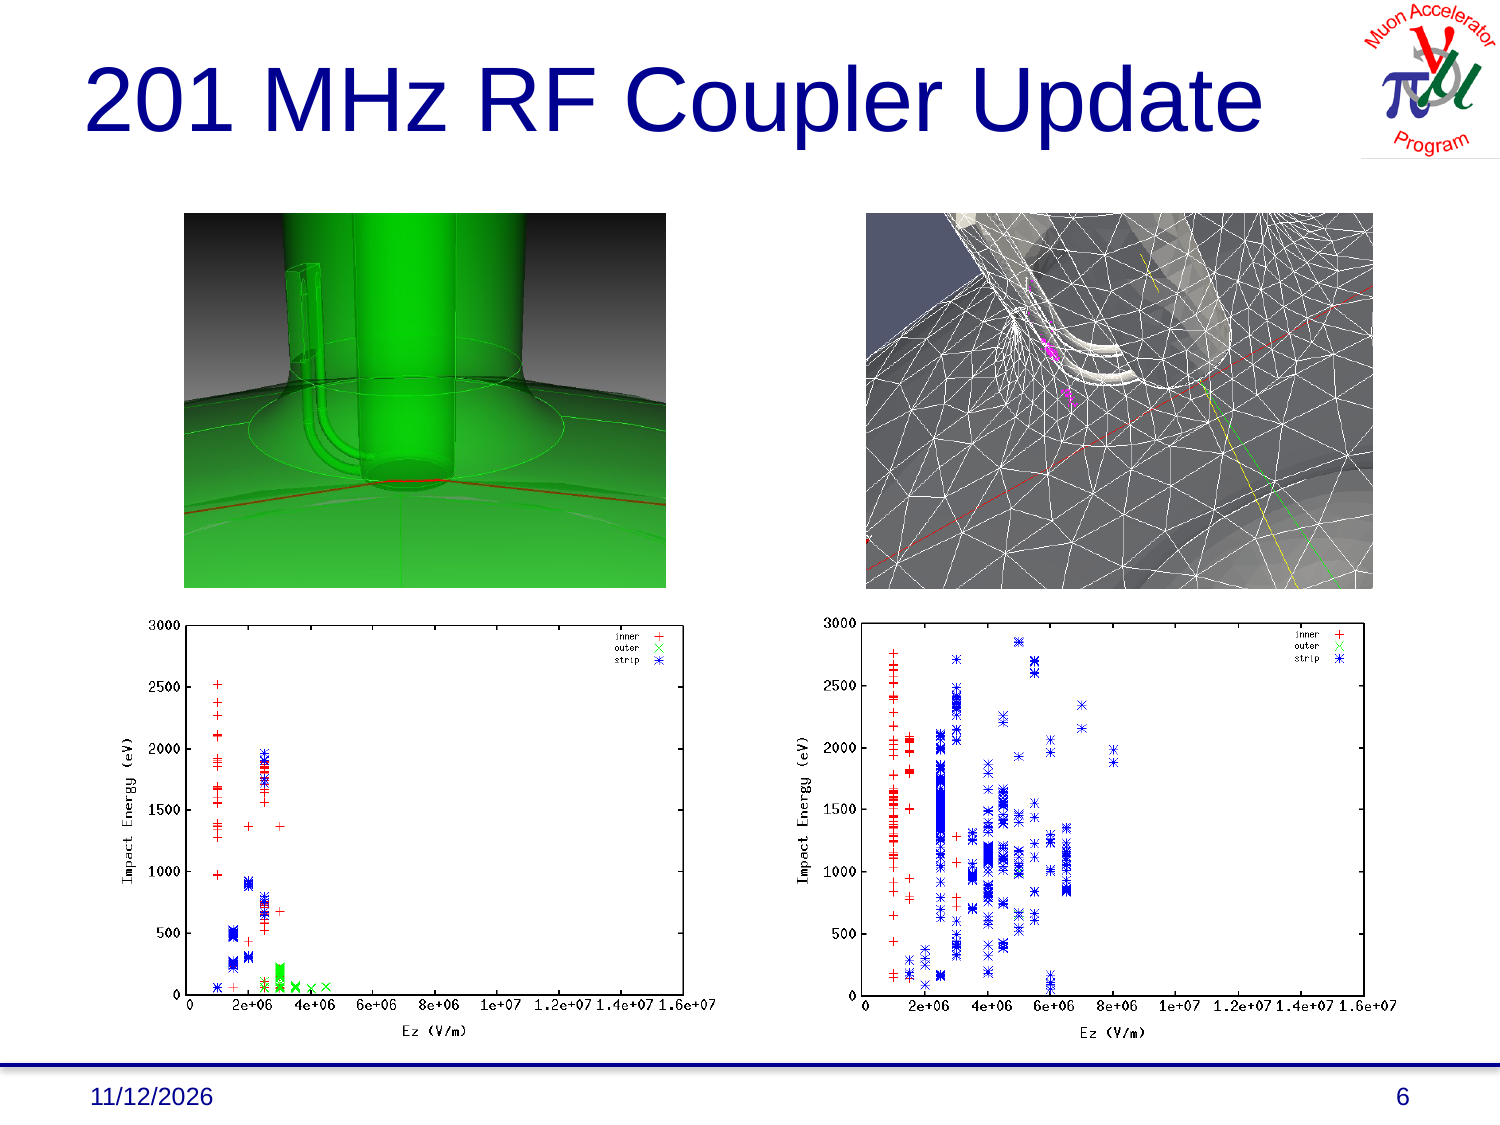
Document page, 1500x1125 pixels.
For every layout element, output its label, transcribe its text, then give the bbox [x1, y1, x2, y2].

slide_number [75, 1065, 425, 1125]
title 201 MHz RF Coupler Update [0, 1, 1350, 189]
picture [113, 212, 1454, 1039]
slide_number 6 [1074, 1065, 1425, 1125]
picture [1360, 0, 1500, 159]
